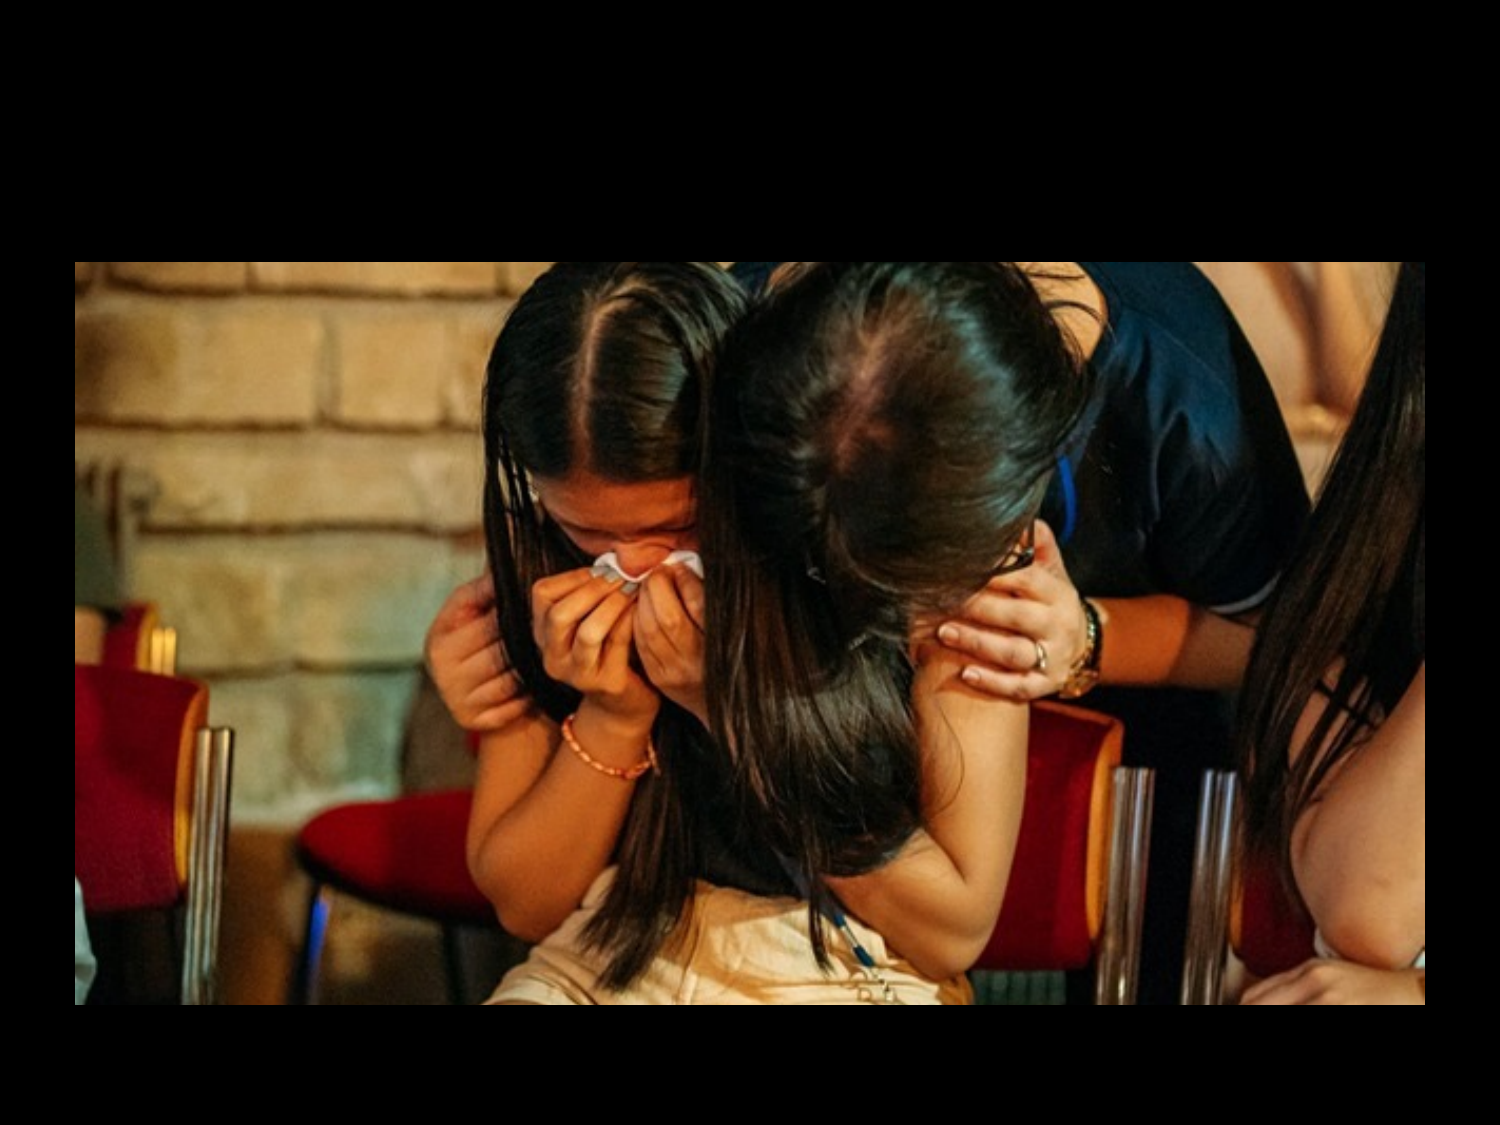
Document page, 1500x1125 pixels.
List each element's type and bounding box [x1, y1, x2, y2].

list [74, 262, 1426, 1006]
